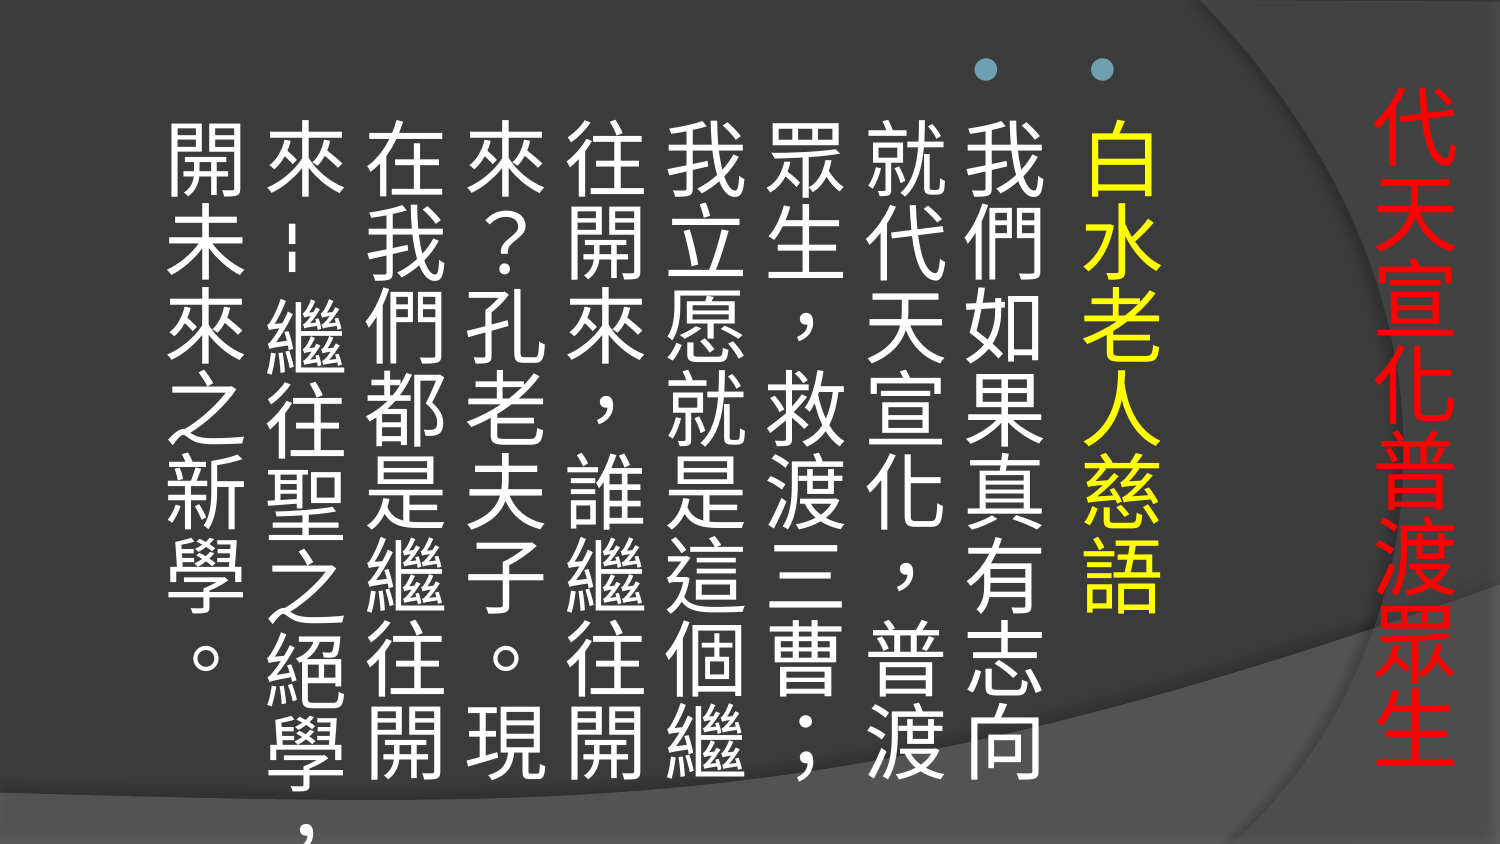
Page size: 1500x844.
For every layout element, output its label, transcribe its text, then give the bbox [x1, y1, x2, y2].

list 白水老人慈語 我們如果真有志向就代天宣化，普渡眾生，救渡三曹；我立愿就是這個繼往開來，誰繼往開來？孔老夫子。現在我們都是繼往開來--繼往聖之絕學，開未來之新學。 [29, 33, 1329, 836]
title 代天宣化普渡眾生 [1352, 43, 1473, 812]
